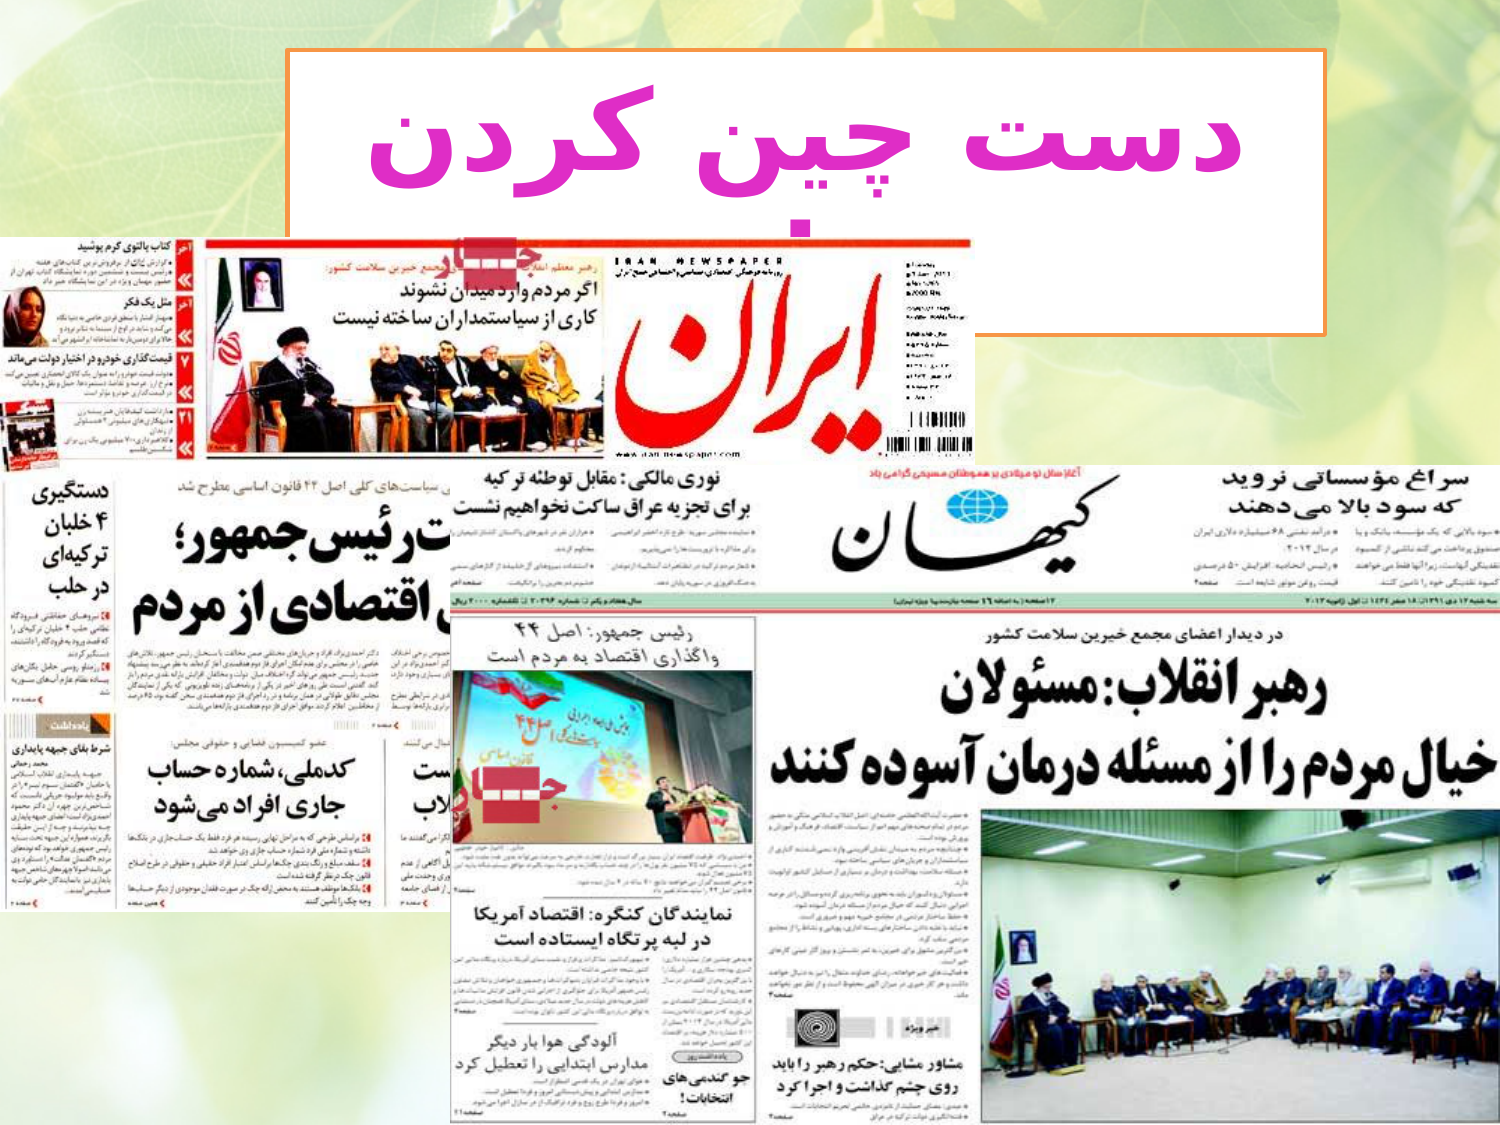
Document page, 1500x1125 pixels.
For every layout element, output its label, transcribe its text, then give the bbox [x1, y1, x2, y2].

text_box دست چین کردن پیام [285, 48, 1327, 337]
picture [0, 0, 1500, 1125]
